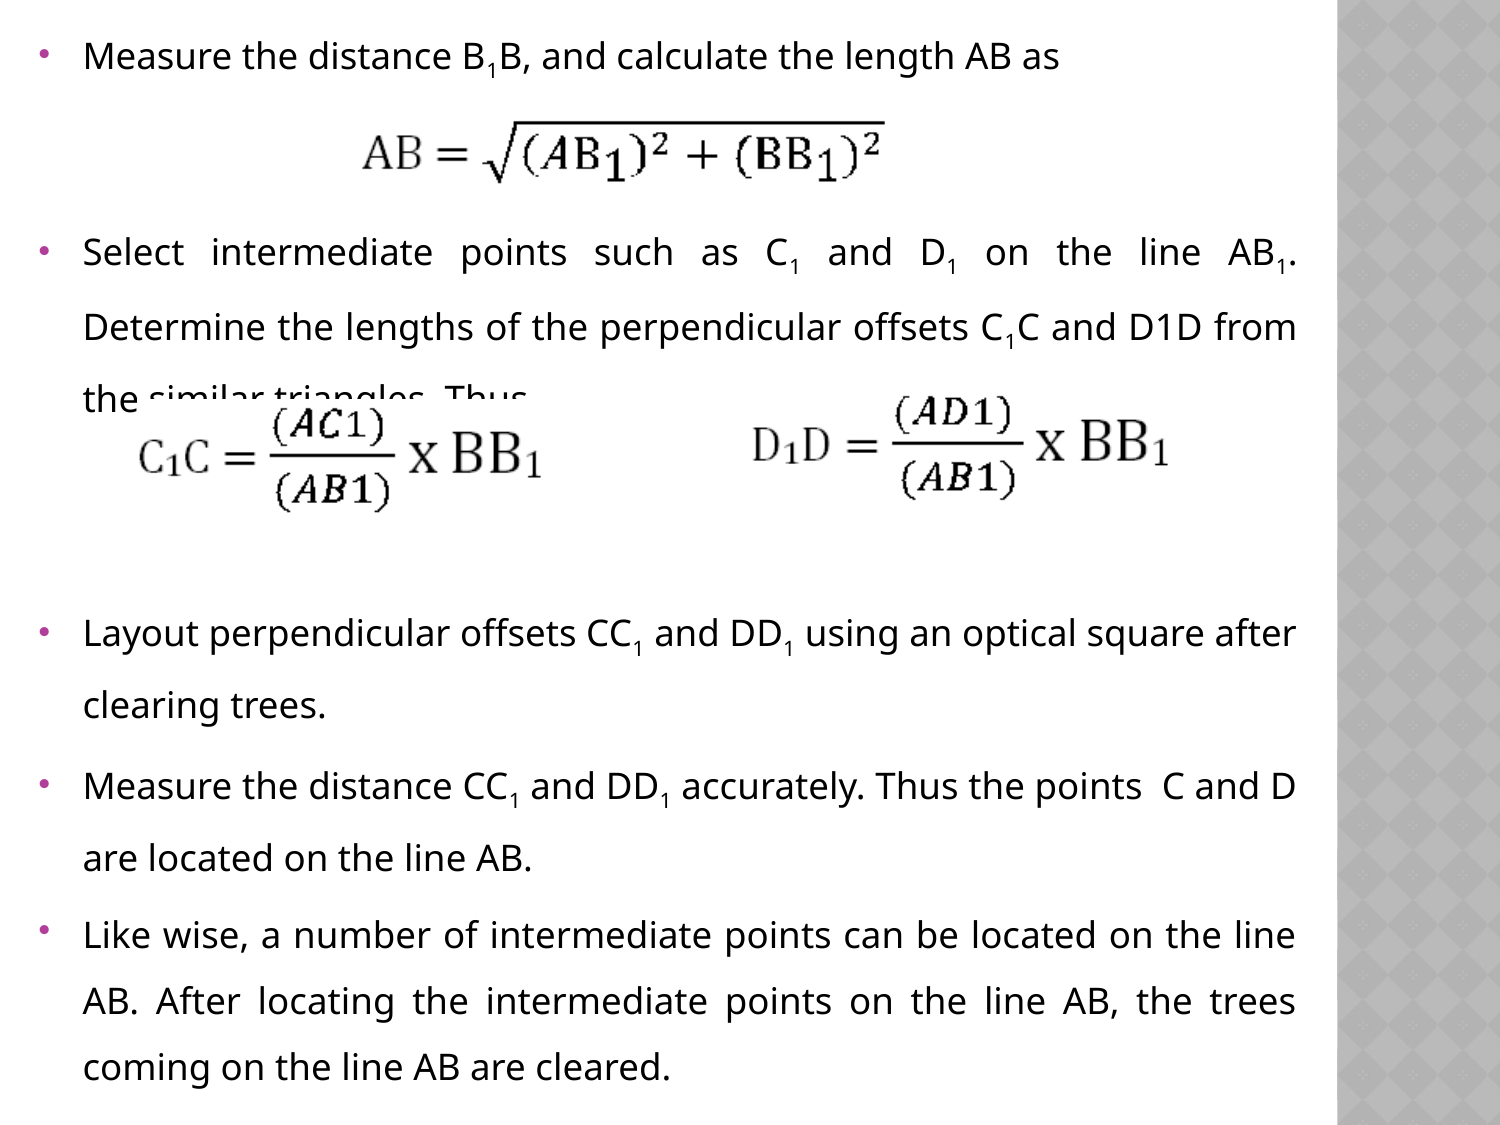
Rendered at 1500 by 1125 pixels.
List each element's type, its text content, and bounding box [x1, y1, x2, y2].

list Measure the distance B1B, and calculate the length AB as Select intermediate points such as C1 and D1 on the line AB1. Determine the lengths of the perpendicular offsets C1C and D1D from the similar triangles. Thus and Layout perpendicular offsets CC1 and DD1 using an optical square after clearing trees. Measure the distance CC1 and DD1 accurately. Thus the points C and D are located on the line AB. Like wise, a number of intermediate points can be located on the line AB. After locating the intermediate points on the line AB, the trees coming on the line AB are cleared. [24, 24, 1313, 1100]
picture [749, 387, 1207, 531]
picture [361, 112, 896, 204]
picture [137, 399, 591, 556]
